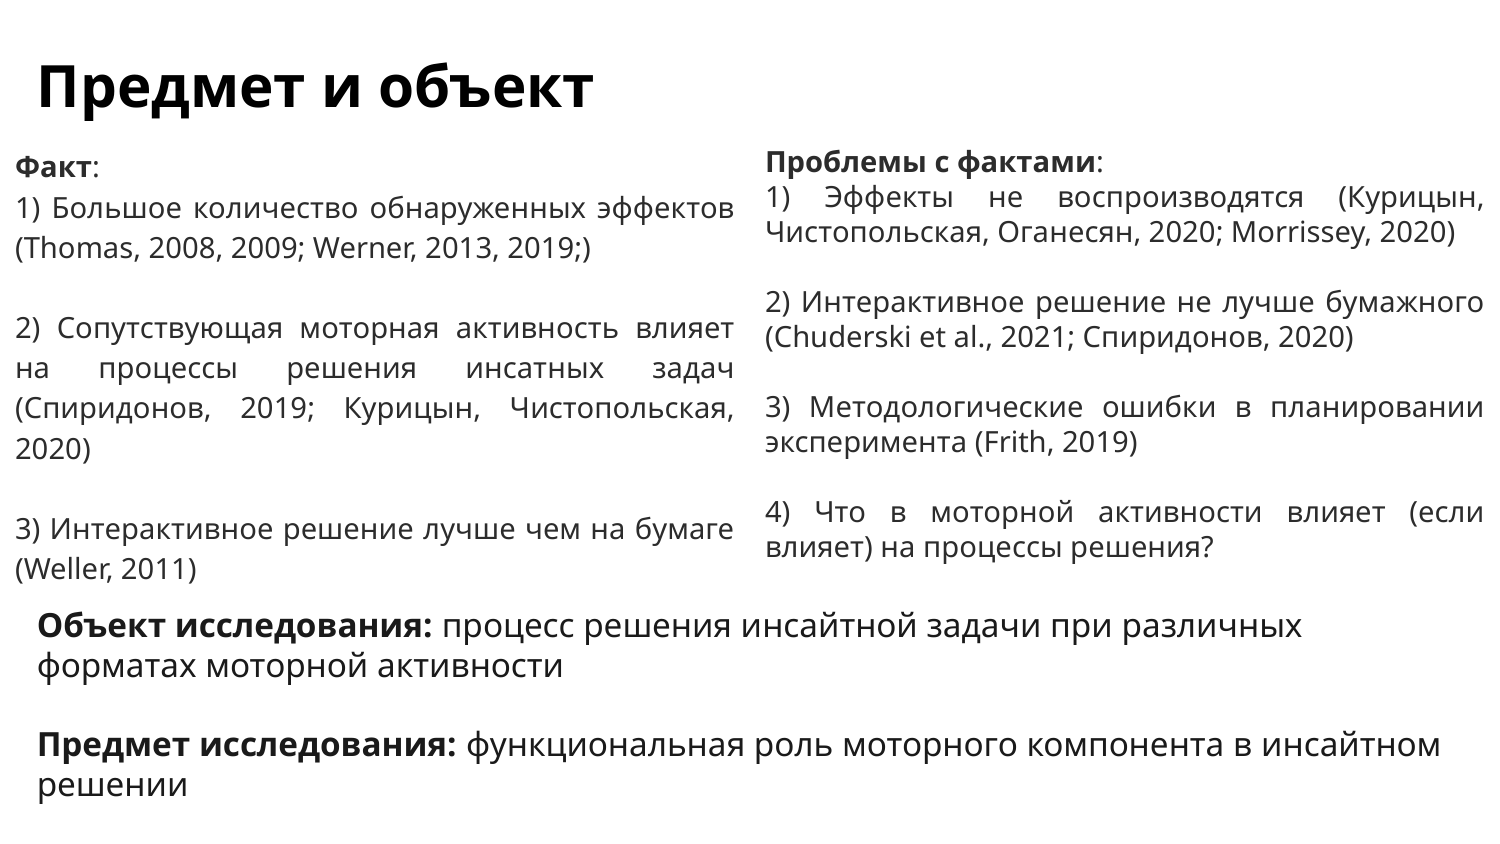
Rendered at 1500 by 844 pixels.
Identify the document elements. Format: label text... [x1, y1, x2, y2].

text_box Проблемы с фактами: 1) Эффекты не воспроизводятся (Курицын, Чистопольская, Оганесян, 2020; Morrissey, 2020) 2) Интерактивное решение не лучше бумажного (Chuderski et al., 2021; Спиридонов, 2020) 3) Методологические ошибки в планировании эксперимента (Frith, 2019) 4) Что в моторной активности влияет (если влияет) на процессы решения? [749, 128, 1500, 576]
title Предмет и объект [21, 34, 1389, 122]
list Объект исследования: процесс решения инсайтной задачи при различных форматах моторной активности Предмет исследования: функциональная роль моторного компонента в инсайтном решении [21, 576, 1479, 767]
text_box Факт: 1) Большое количество обнаруженных эффектов (Thomas, 2008, 2009; Werner, 2013, 2019;) 2) Сопутствующая моторная активность влияет на процессы решения инсатных задач (Спиридонов, 2019; Курицын, Чистопольская, 2020) 3) Интерактивное решение лучше чем на бумаге (Weller, 2011) [0, 128, 749, 576]
